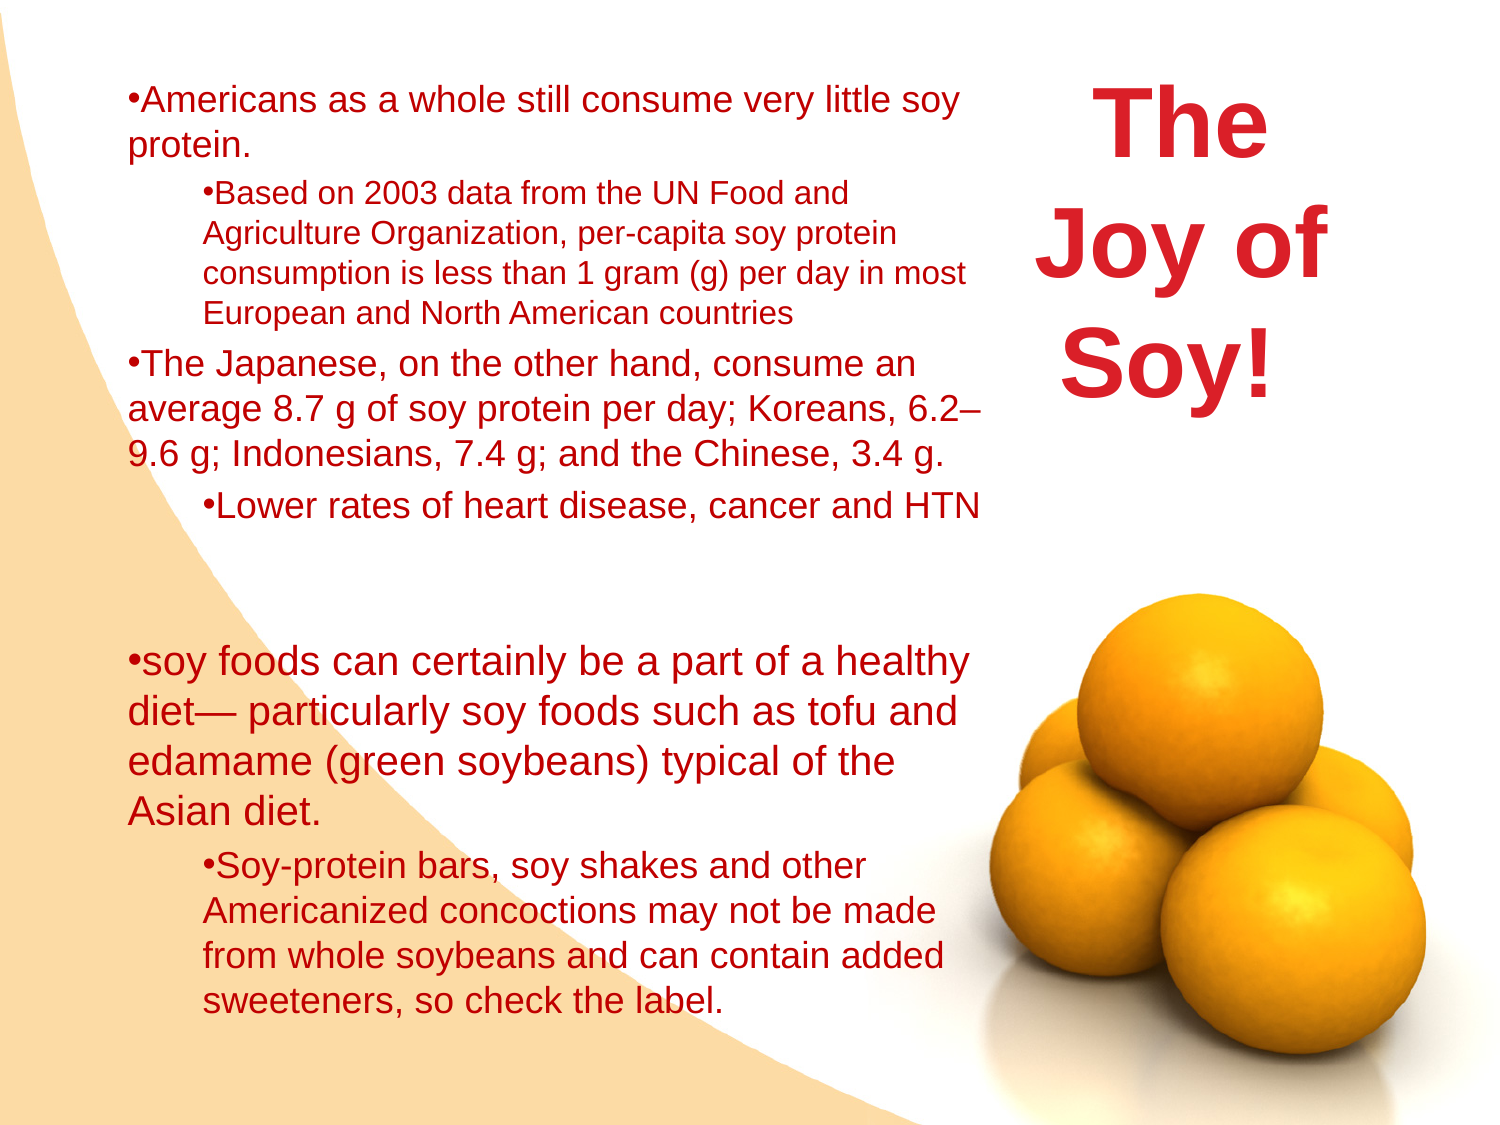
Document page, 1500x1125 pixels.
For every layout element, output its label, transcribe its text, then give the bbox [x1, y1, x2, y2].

title The Joy of Soy! [999, 187, 1363, 426]
list Americans as a whole still consume very little soy protein. Based on 2003 data from the UN Food and Agriculture Organization, per-capita soy protein consumption is less than 1 gram (g) per day in most European and North American countries The Japanese, on the other hand, consume an average 8.7 g of soy protein per day; Koreans, 6.2–9.6 g; Indonesians, 7.4 g; and the Chinese, 3.4 g. Lower rates of heart disease, cancer and HTN soy foods can certainly be a part of a healthy diet— particularly soy foods such as tofu and edamame (green soybeans) typical of the Asian diet. Soy-protein bars, soy shakes and other Americanized concoctions may not be made from whole soybeans and can contain added sweeteners, so check the label. [112, 24, 1013, 158]
picture [0, 0, 1500, 1125]
